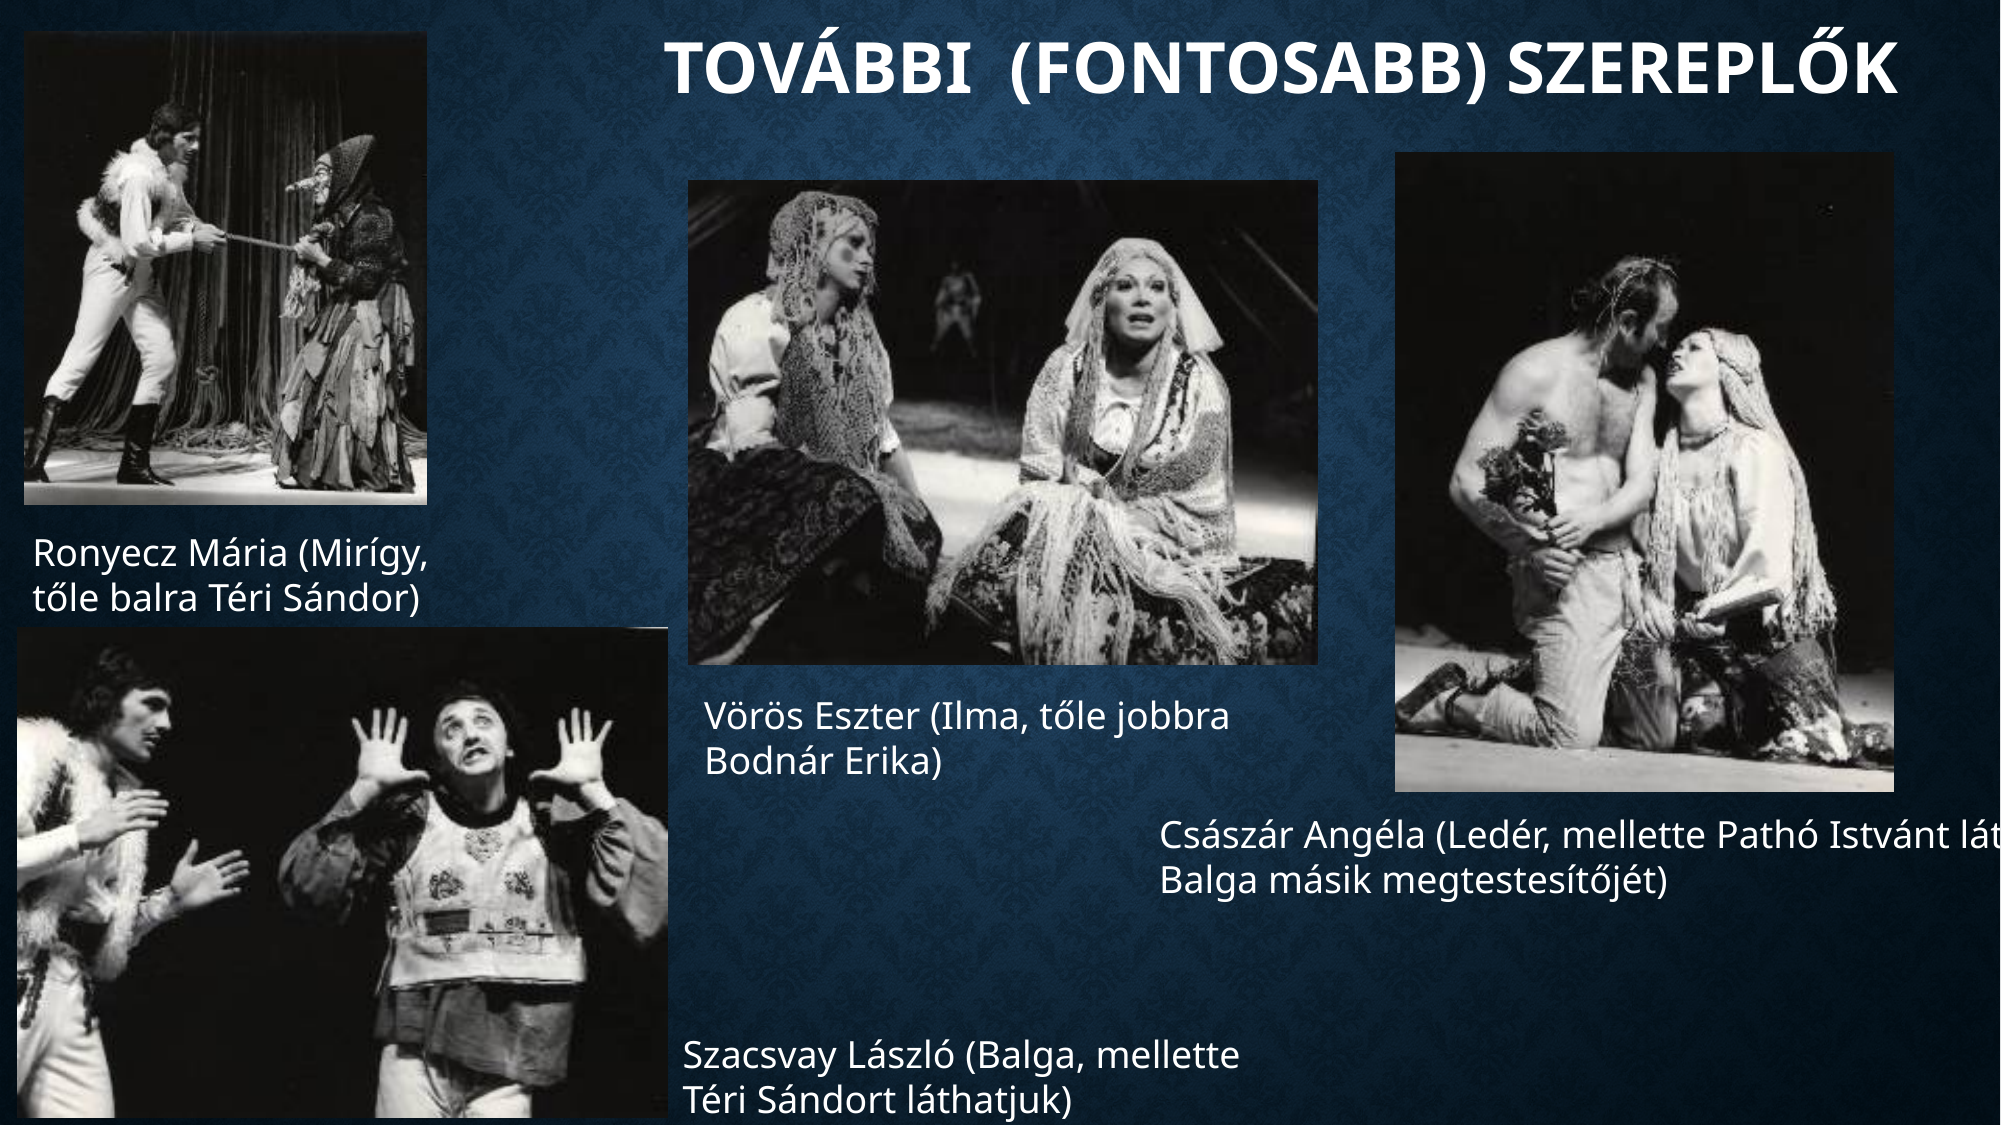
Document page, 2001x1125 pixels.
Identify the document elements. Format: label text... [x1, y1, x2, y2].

picture [687, 179, 1319, 665]
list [17, 627, 669, 1118]
text_box Vörös Eszter (Ilma, tőle jobbra Bodnár Erika) [689, 685, 1319, 790]
text_box Ronyecz Mária (Mirígy, tőle balra Téri Sándor) [17, 521, 476, 627]
title További (fontosabb) szereplők [504, 0, 2000, 305]
text_box Császár Angéla (Ledér, mellette Pathó Istvánt láthatjuk, Balga másik megtestesítőjét) [1144, 803, 2000, 909]
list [23, 31, 427, 505]
picture [1394, 151, 1894, 792]
text_box Szacsvay László (Balga, mellette Téri Sándort láthatjuk) [674, 1023, 1318, 1125]
